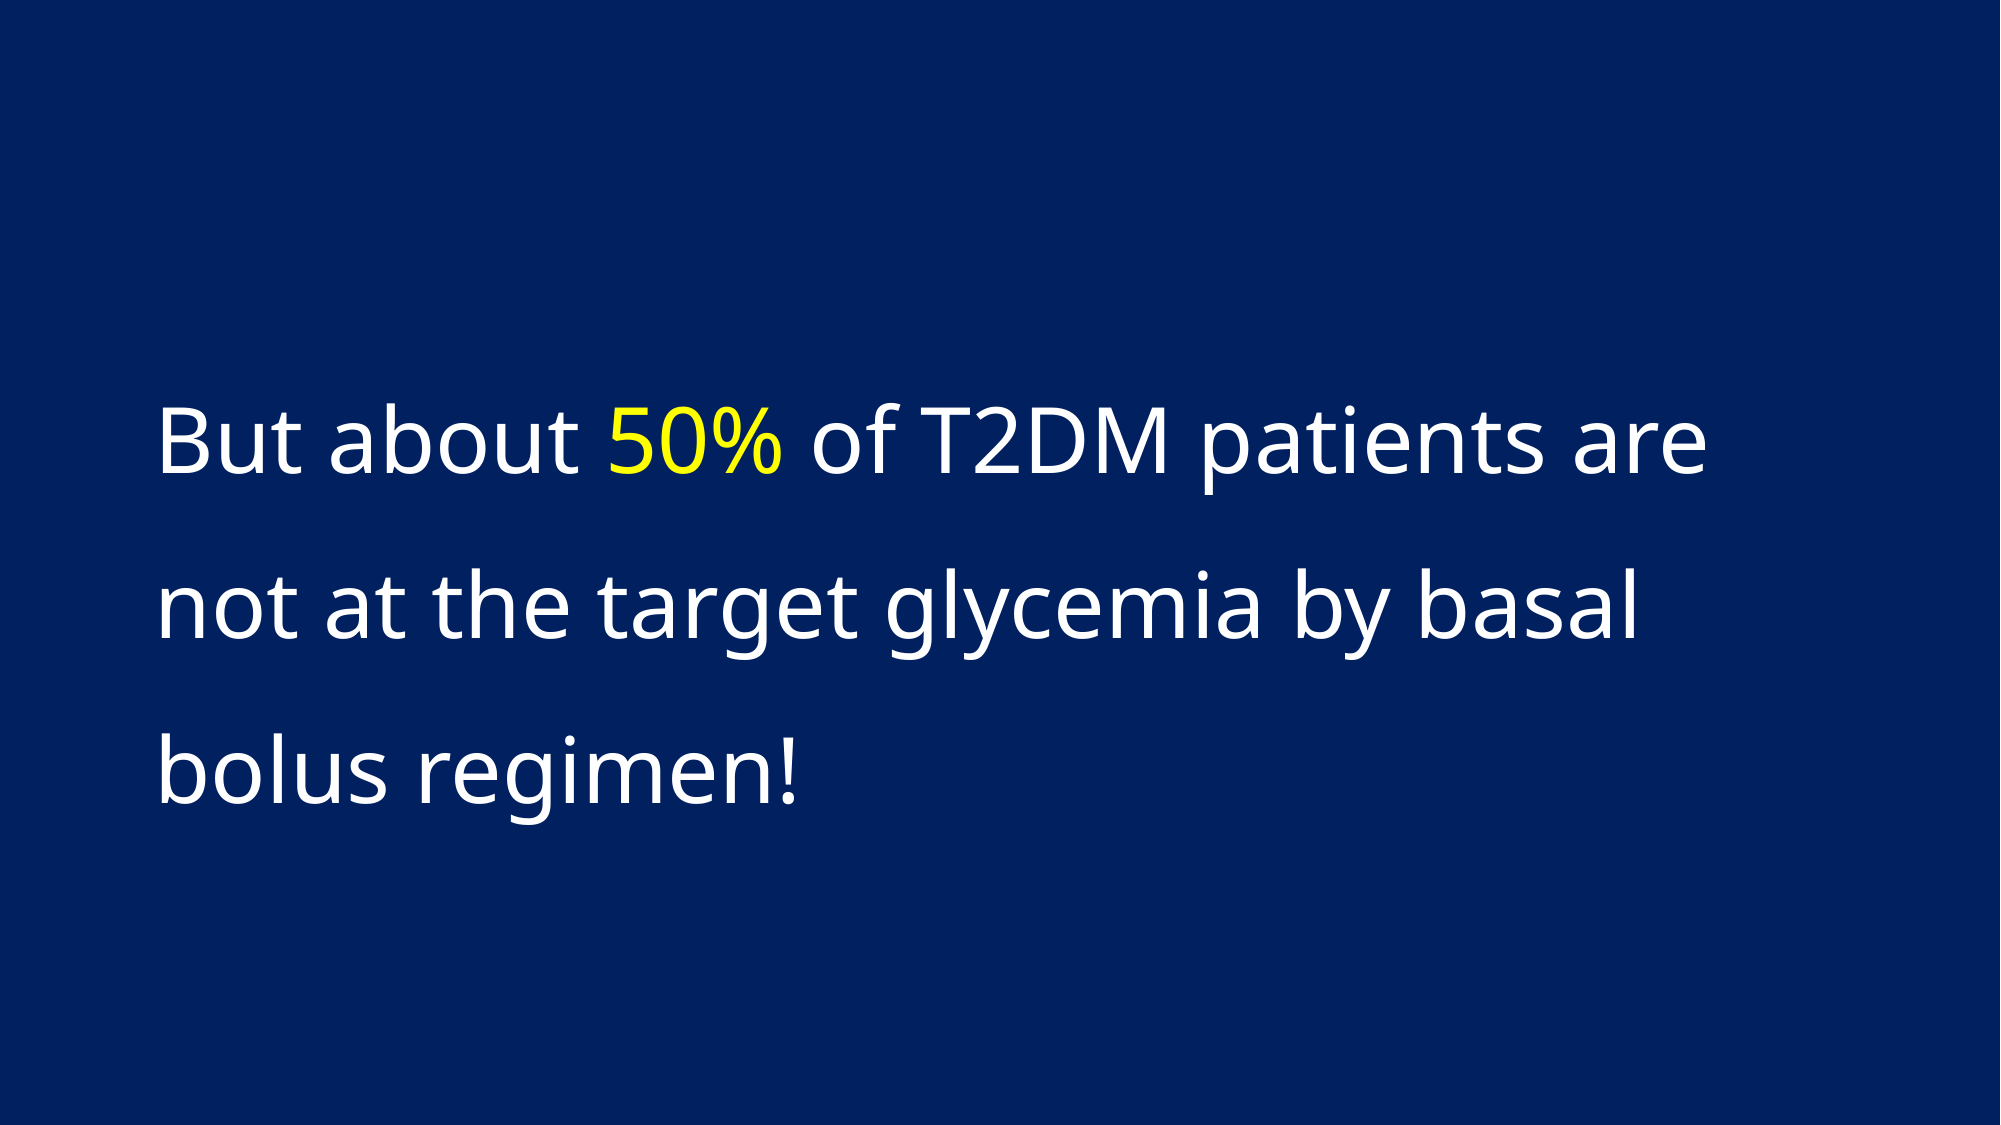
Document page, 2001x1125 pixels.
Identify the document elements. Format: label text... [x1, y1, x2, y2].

title But about 50% of T2DM patients are not at the target glycemia by basal bolus regimen! [139, 409, 1865, 740]
